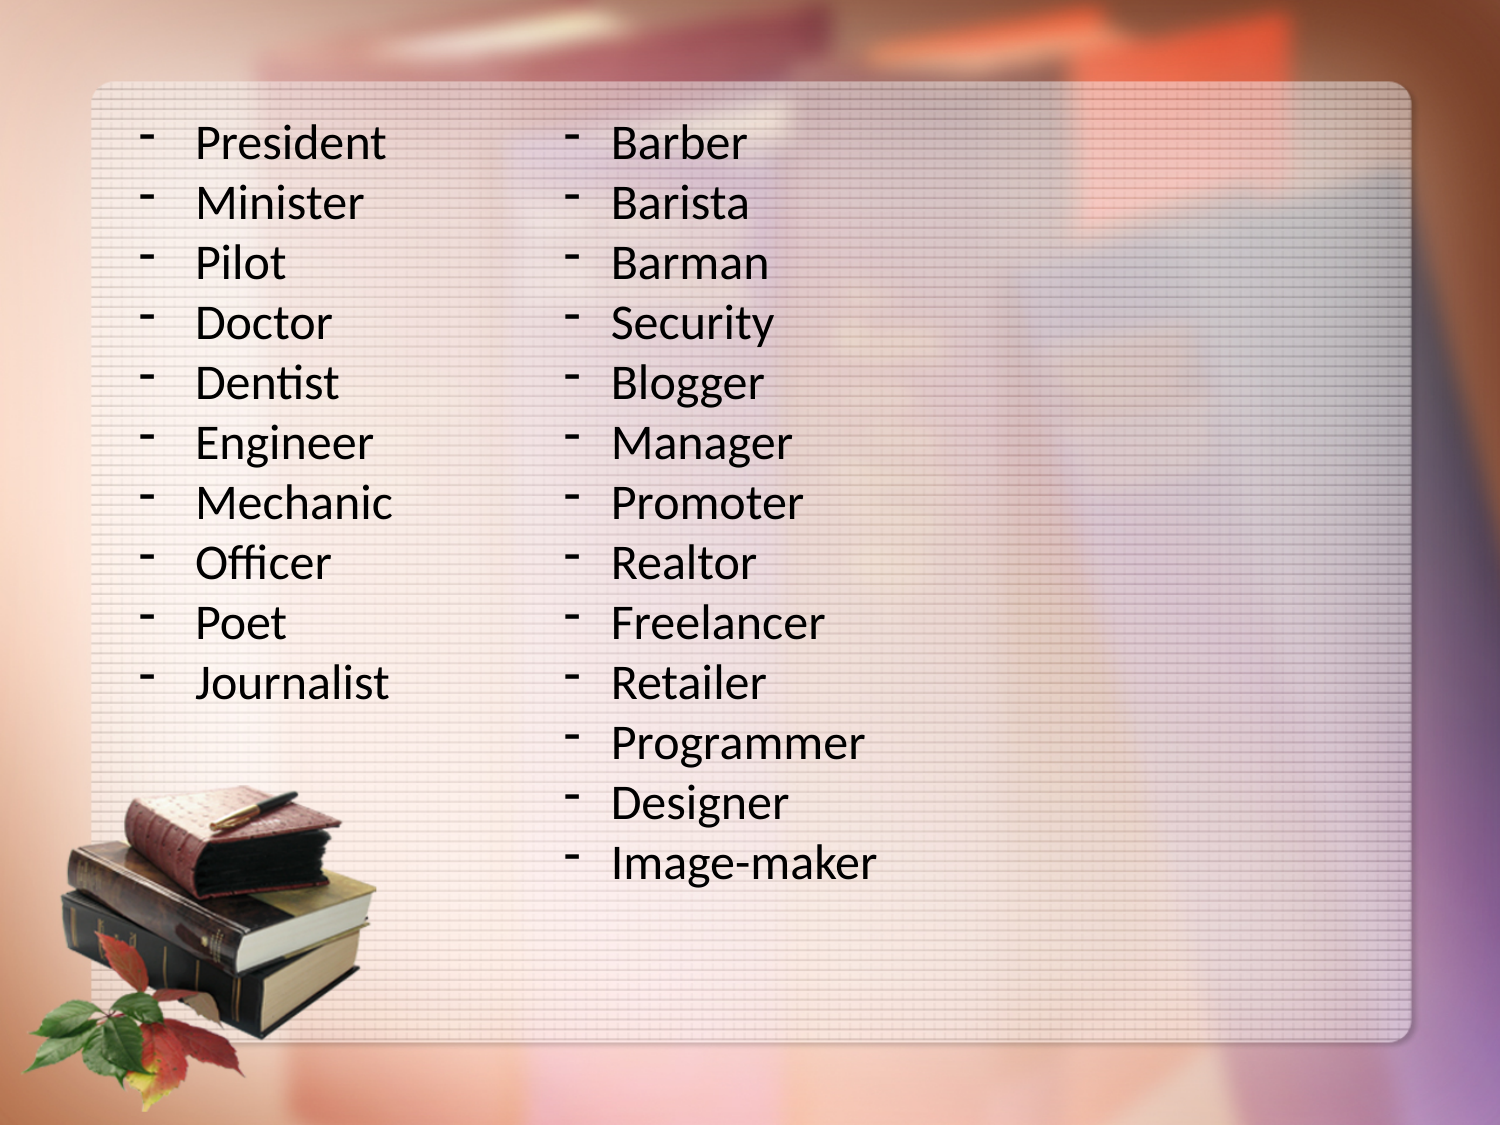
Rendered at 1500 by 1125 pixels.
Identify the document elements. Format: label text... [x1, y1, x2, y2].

picture [0, 0, 1500, 1125]
text_box President Minister Pilot Doctor Dentist Engineer Mechanic Officer Poet Journalist [123, 101, 479, 717]
text_box Barber Barista Barman Security Blogger Manager Promoter Realtor Freelancer Retailer Programmer Designer Image-maker [549, 101, 1388, 897]
